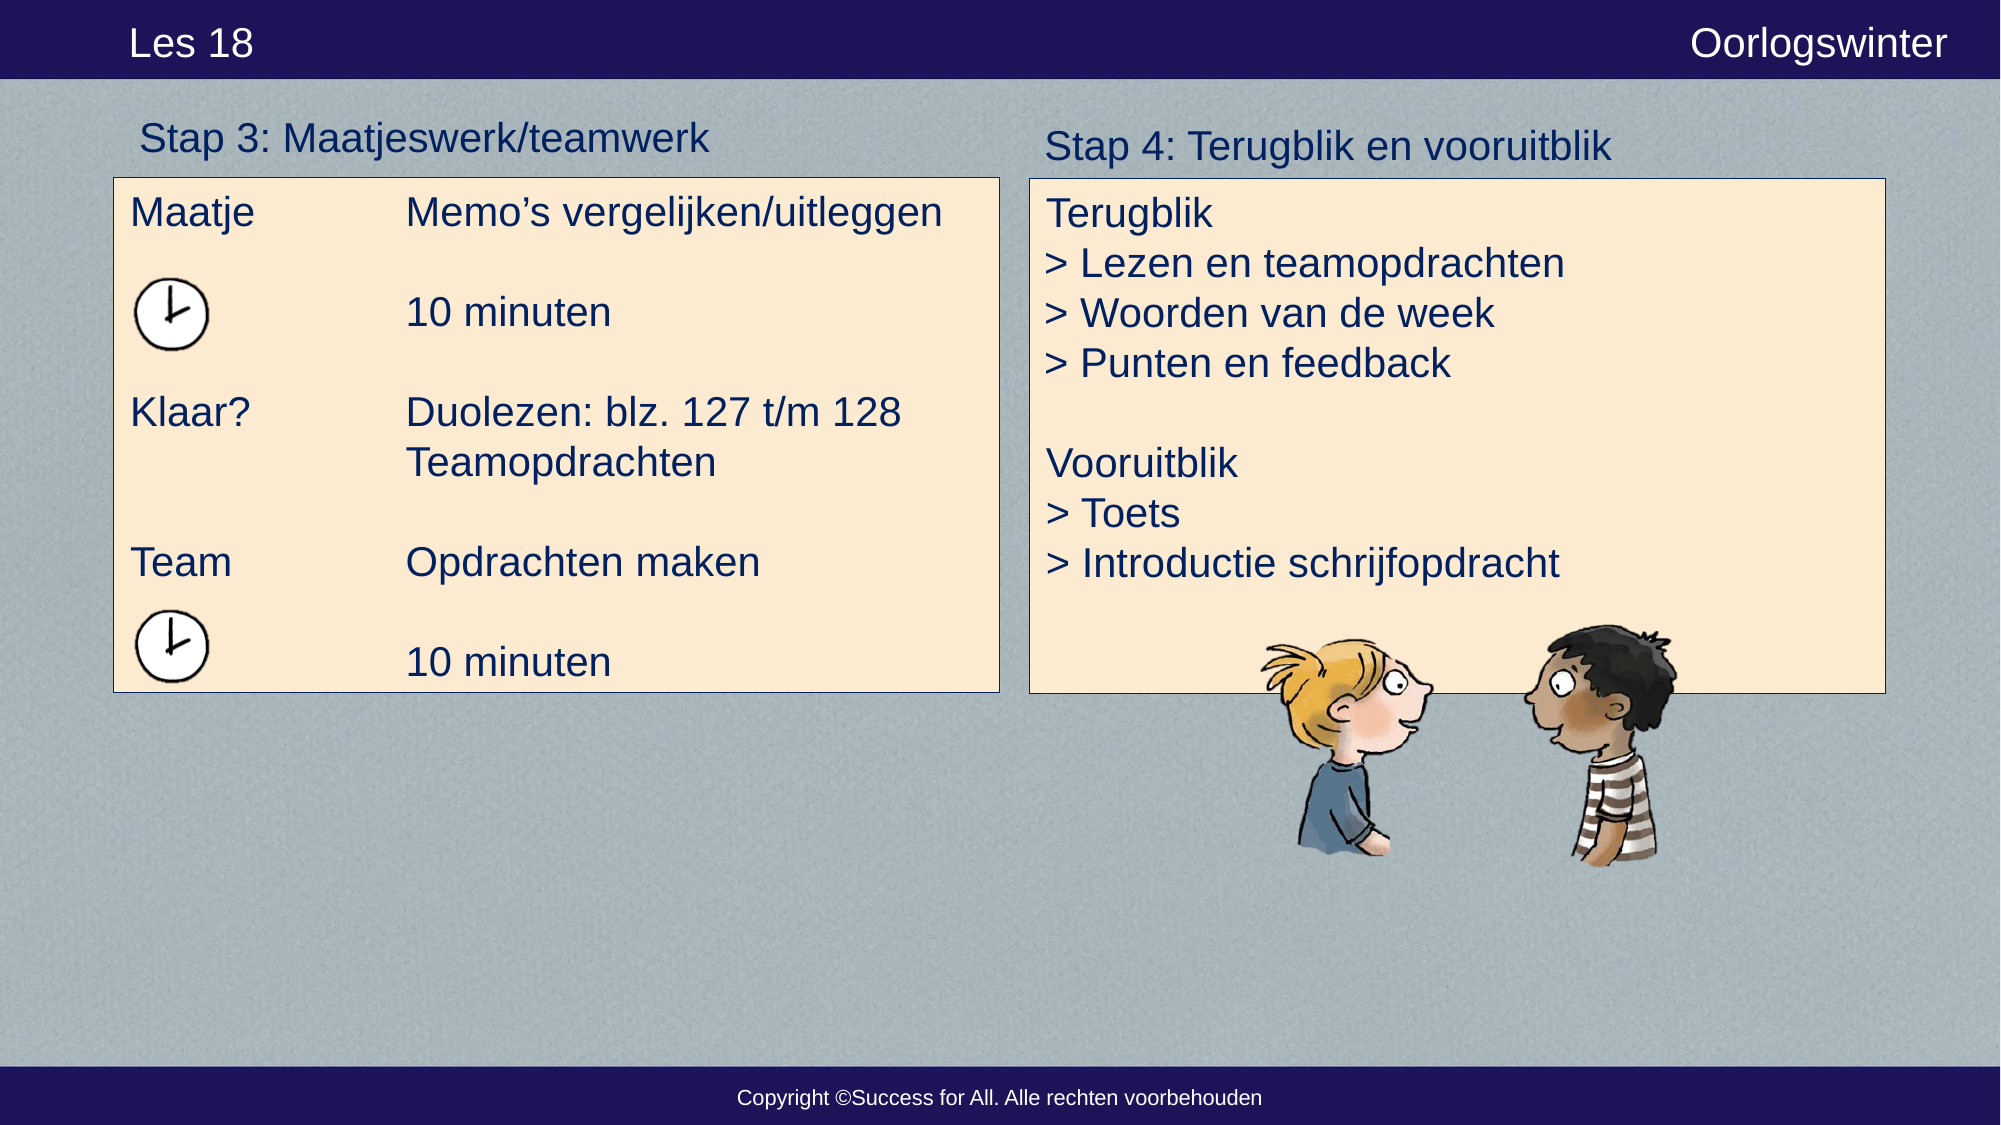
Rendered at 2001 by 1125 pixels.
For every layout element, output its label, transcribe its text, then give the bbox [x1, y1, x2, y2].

text_box Copyright ©Success for All. Alle rechten voorbehouden [0, 1076, 2000, 1125]
text_box Terugblik > Lezen en teamopdrachten > Woorden van de week > Punten en feedback Vooruitblik > Toets > Introductie schrijfopdracht [1029, 178, 1886, 694]
text_box Stap 3: Maatjeswerk/teamwerk [124, 103, 917, 169]
text_box Les 18 [114, 8, 354, 73]
text_box Maatje Memo’s vergelijken/uitleggen 10 minuten Klaar? Duolezen: blz. 127 t/m 128 Teamopdrachten Team Opdrachten maken 10 minuten [113, 177, 1000, 693]
picture [0, 0, 2001, 1125]
text_box Stap 4: Terugblik en vooruitblik [1029, 111, 1822, 177]
text_box Oorlogswinter [786, 8, 1963, 73]
